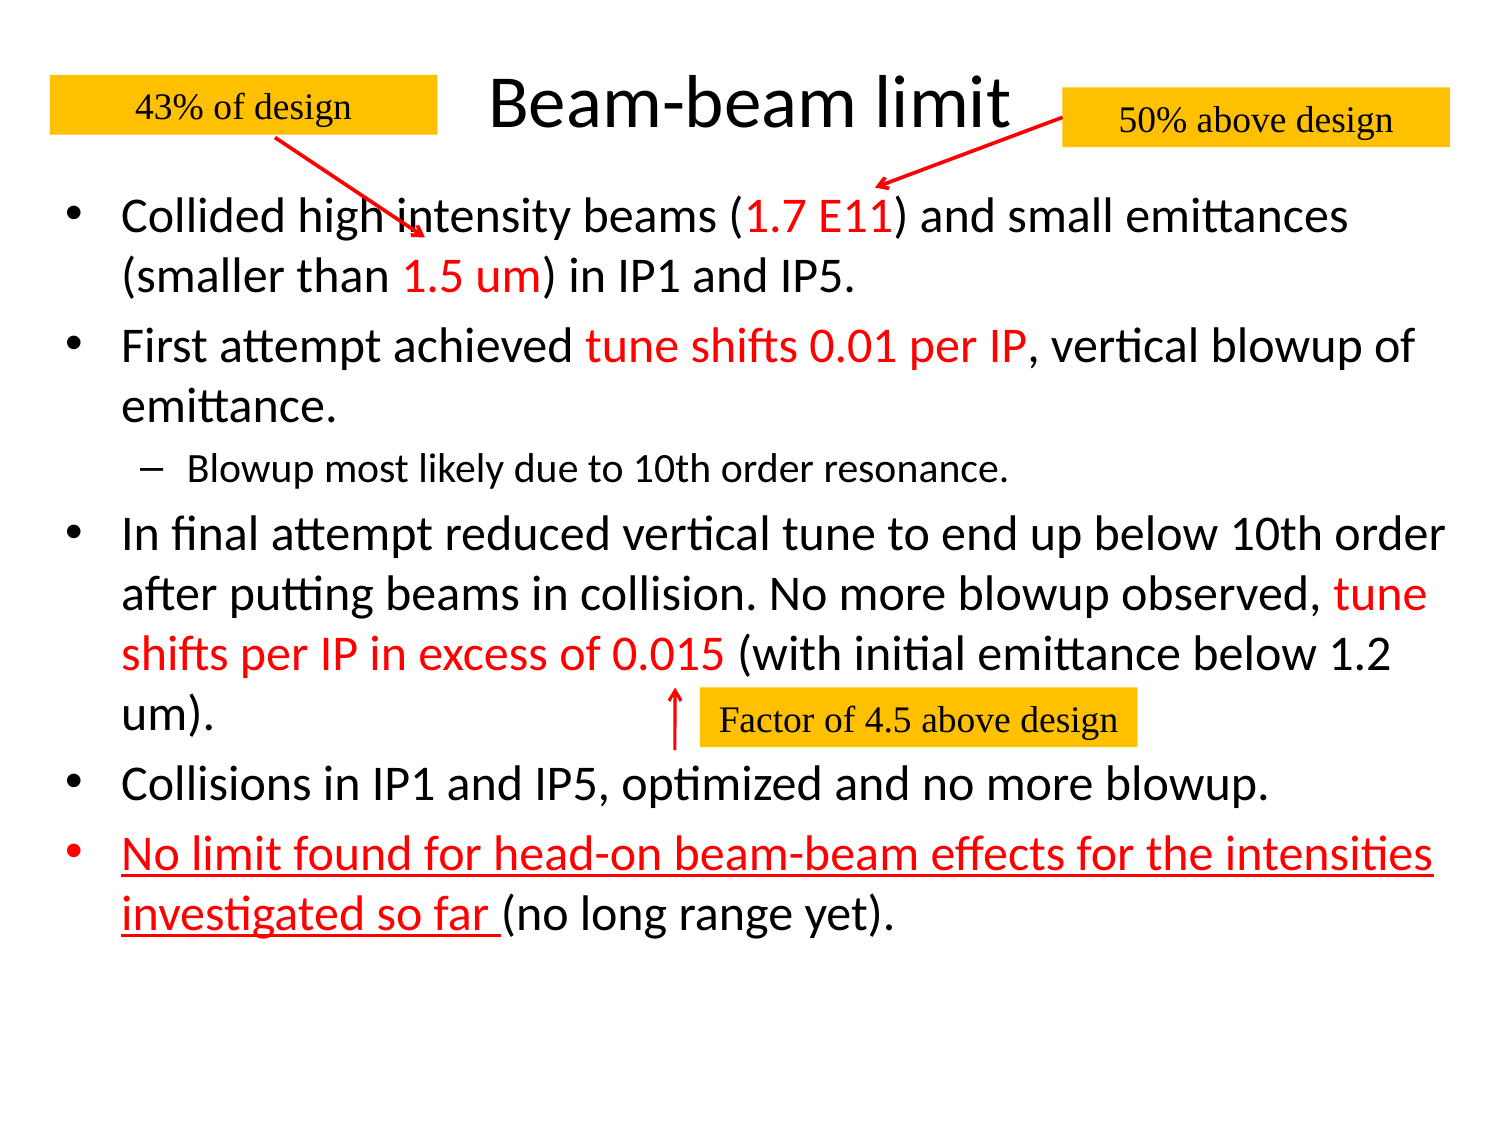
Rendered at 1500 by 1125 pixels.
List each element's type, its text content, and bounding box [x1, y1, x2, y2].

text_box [874, 87, 1451, 188]
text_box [49, 74, 438, 238]
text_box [674, 687, 1138, 751]
list Collided high intensity beams (1.7 E11) and small emittances (smaller than 1.5 um) in IP1 and IP5. First attempt achieved tune shifts 0.01 per IP, vertical blowup of emittance. Blowup most likely due to 10th order resonance. In final attempt reduced vertical tune to end up below 10th order after putting beams in collision. No more blowup observed, tune shifts per IP in excess of 0.015 (with initial emittance below 1.2 um). Collisions in IP1 and IP5, optimized and no more blowup. No limit found for head-on beam-beam effects for the intensities investigated so far (no long range yet). [49, 174, 1468, 1097]
title Beam-beam limit [74, 44, 1426, 151]
